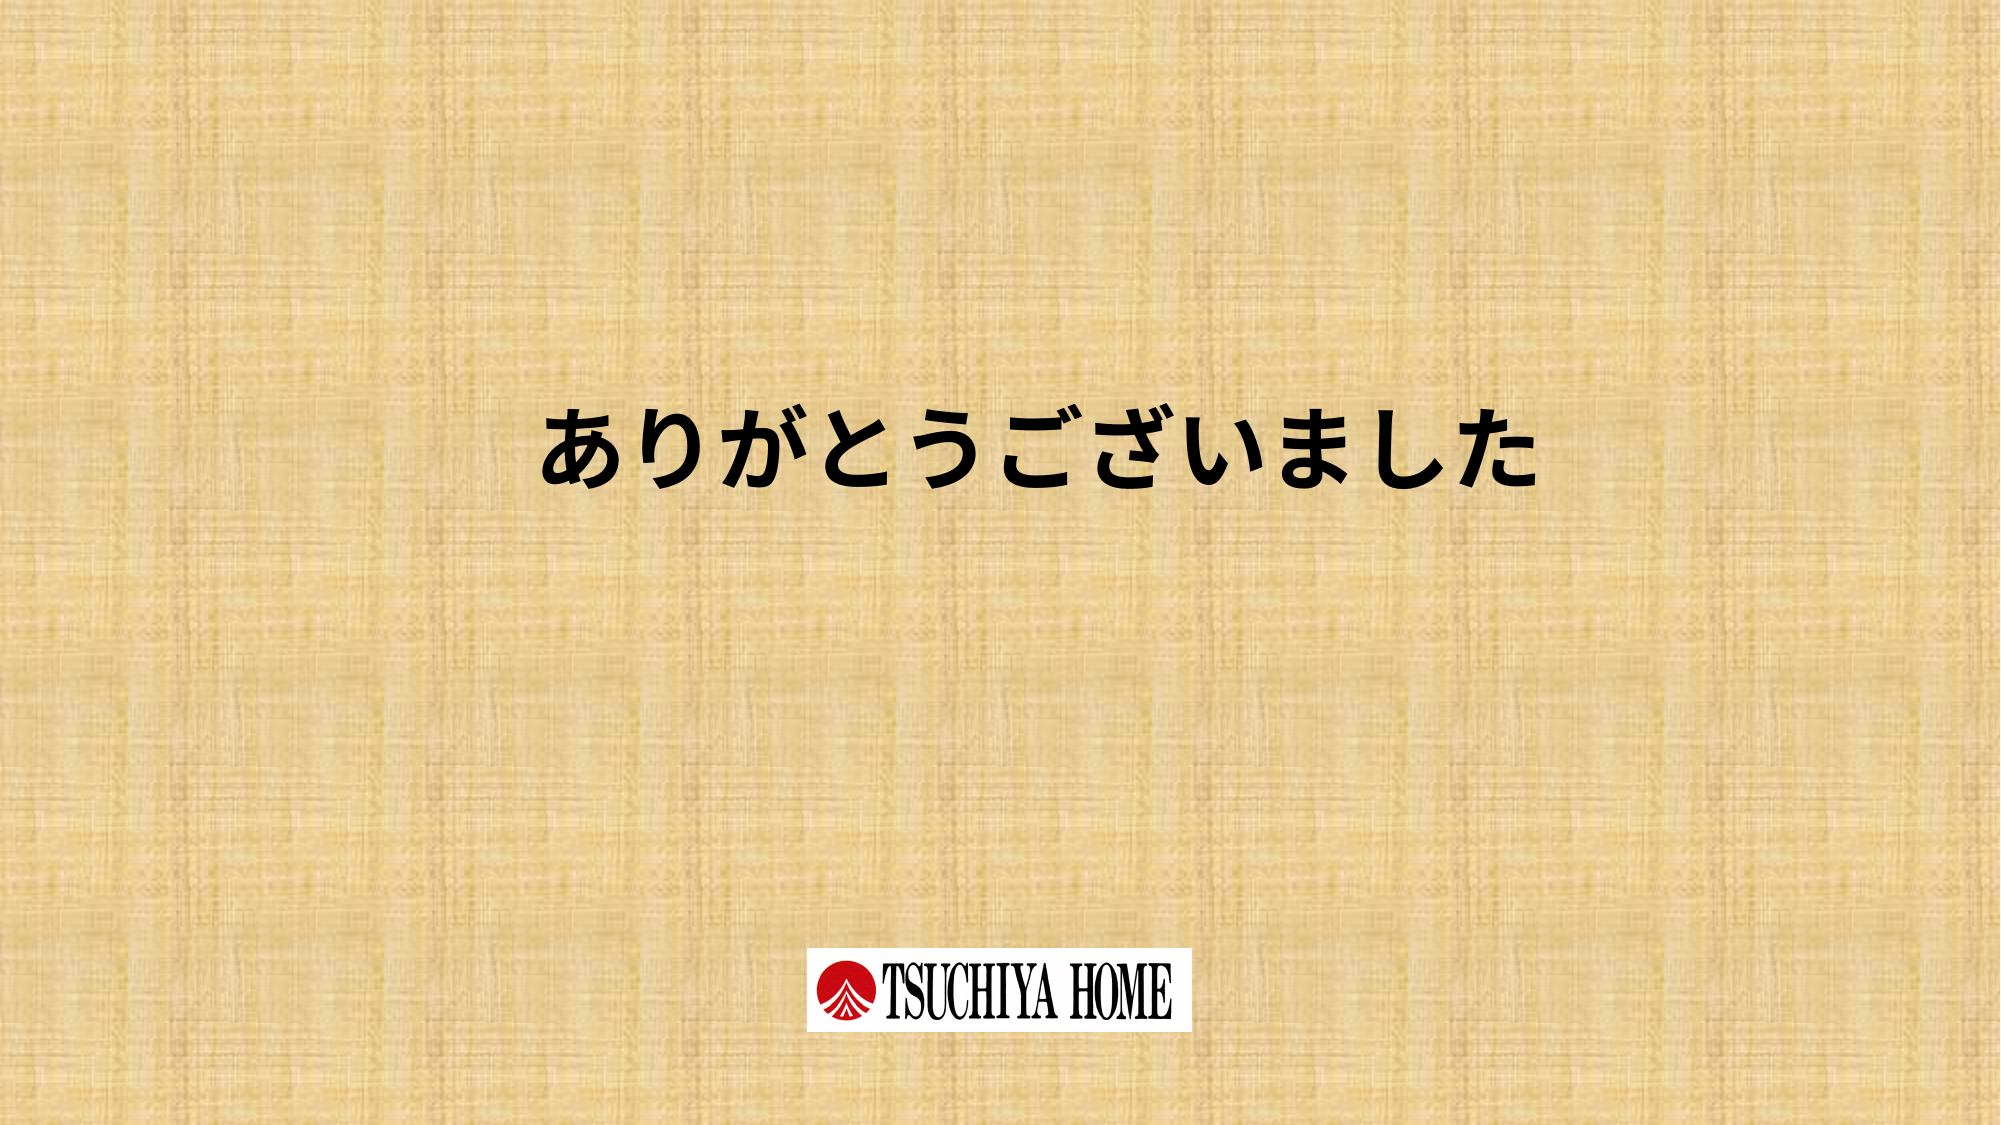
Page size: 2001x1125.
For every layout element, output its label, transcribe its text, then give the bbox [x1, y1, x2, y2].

title ありがとうございました [176, 345, 1902, 563]
picture [0, 0, 2001, 1125]
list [807, 948, 1193, 1032]
